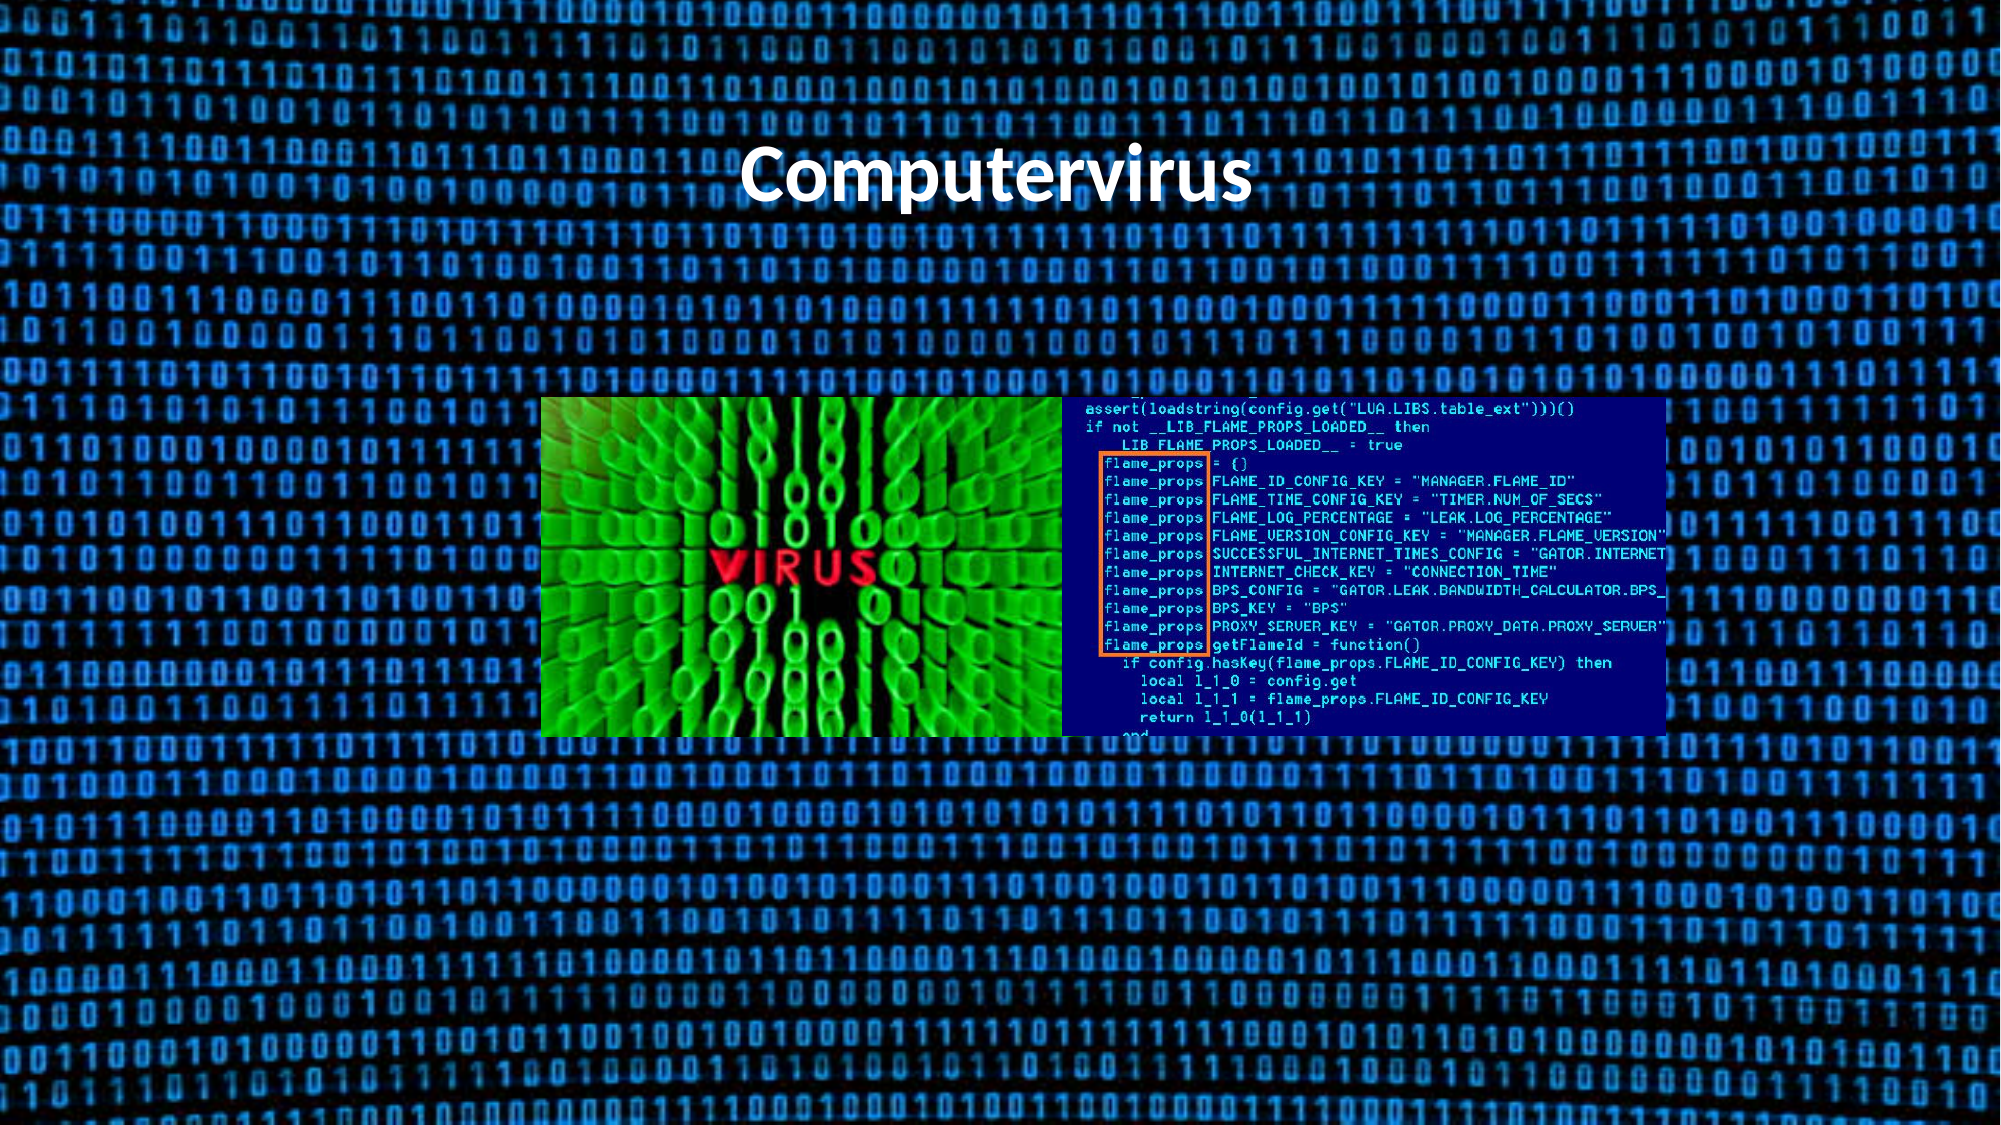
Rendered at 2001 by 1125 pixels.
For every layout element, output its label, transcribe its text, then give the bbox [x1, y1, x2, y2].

text_box Computervirus [137, 59, 1863, 278]
picture [0, 0, 2001, 1125]
